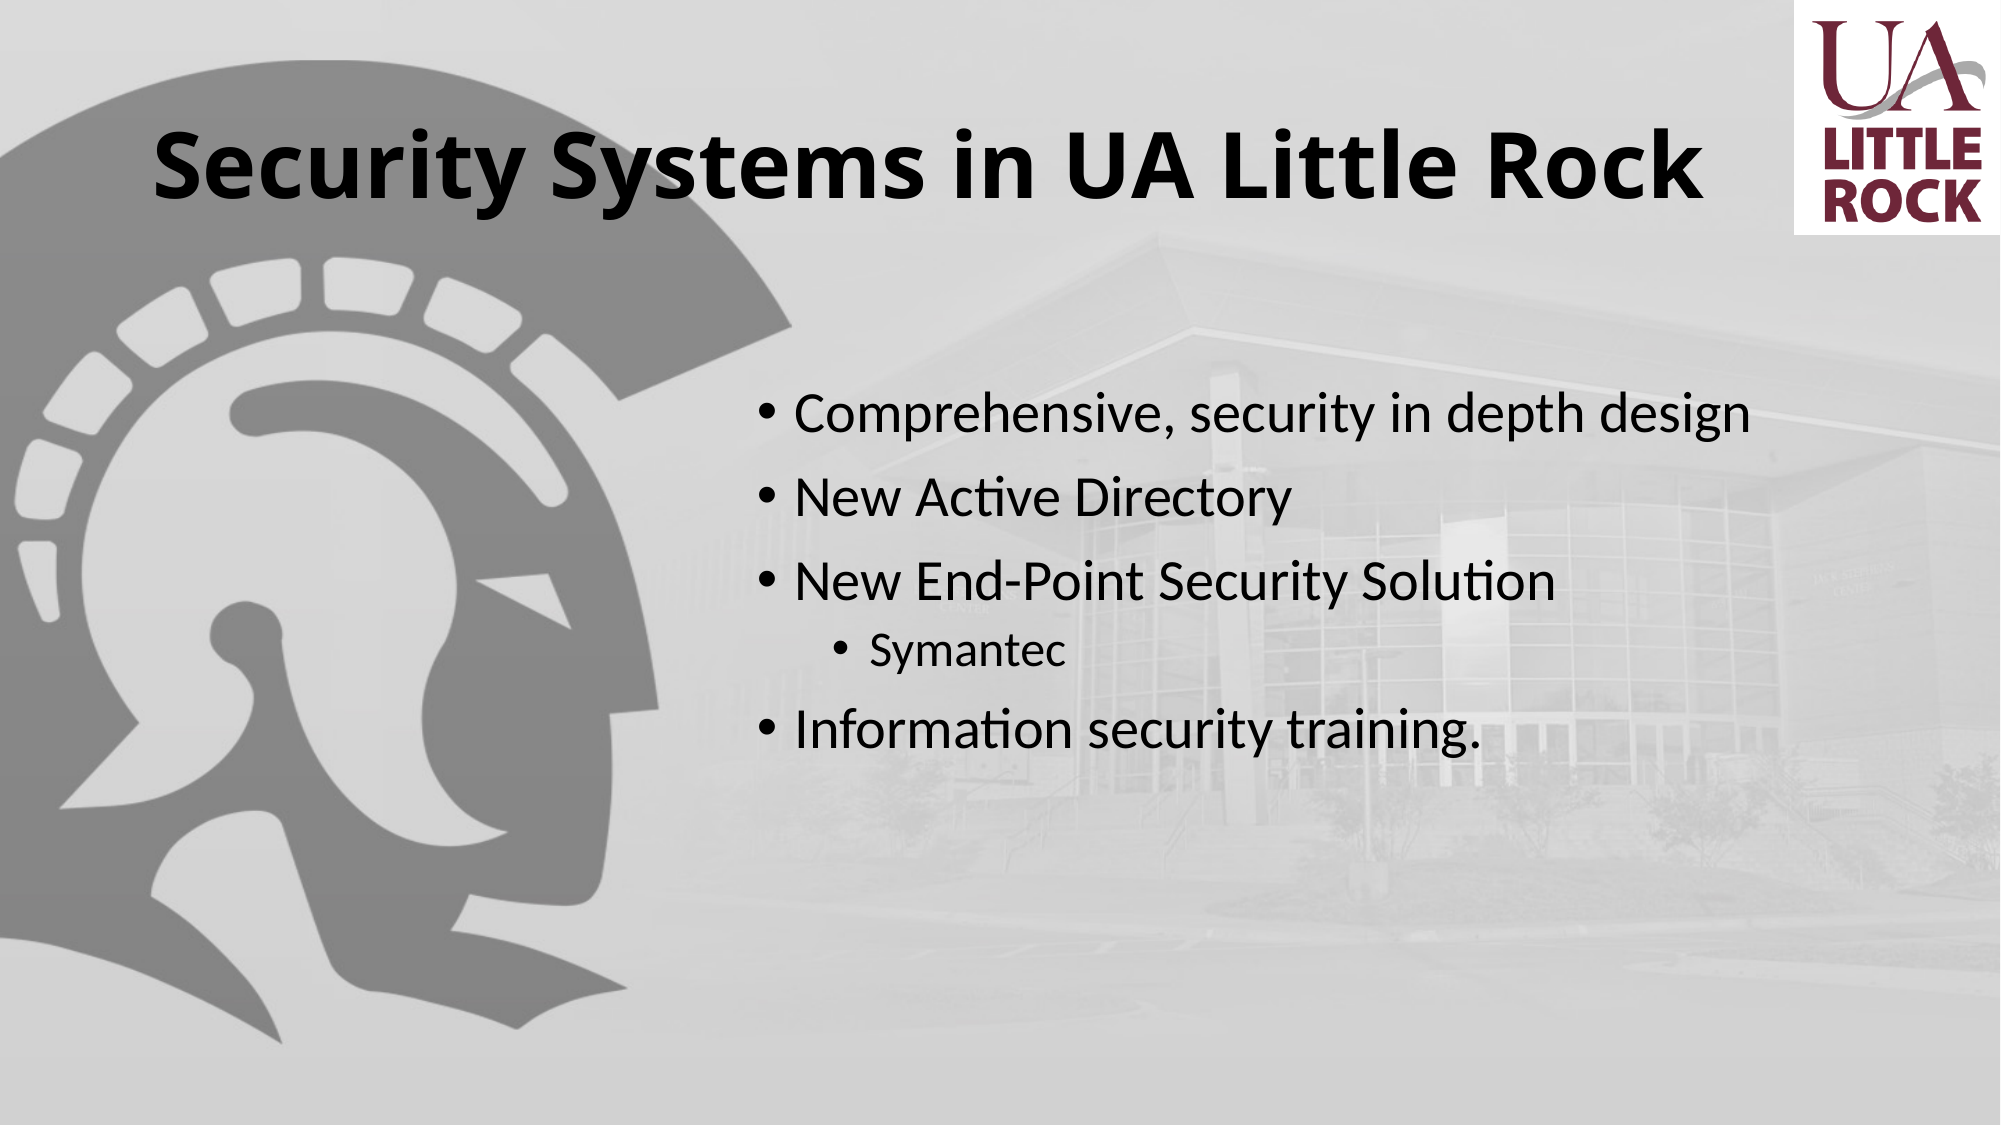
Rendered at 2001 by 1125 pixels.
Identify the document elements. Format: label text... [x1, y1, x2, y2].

list Comprehensive, security in depth design New Active Directory New End-Point Security Solution Symantec Information security training. [741, 375, 1863, 1014]
picture [0, 0, 2001, 1125]
title Security Systems in UA Little Rock [137, 59, 1863, 278]
